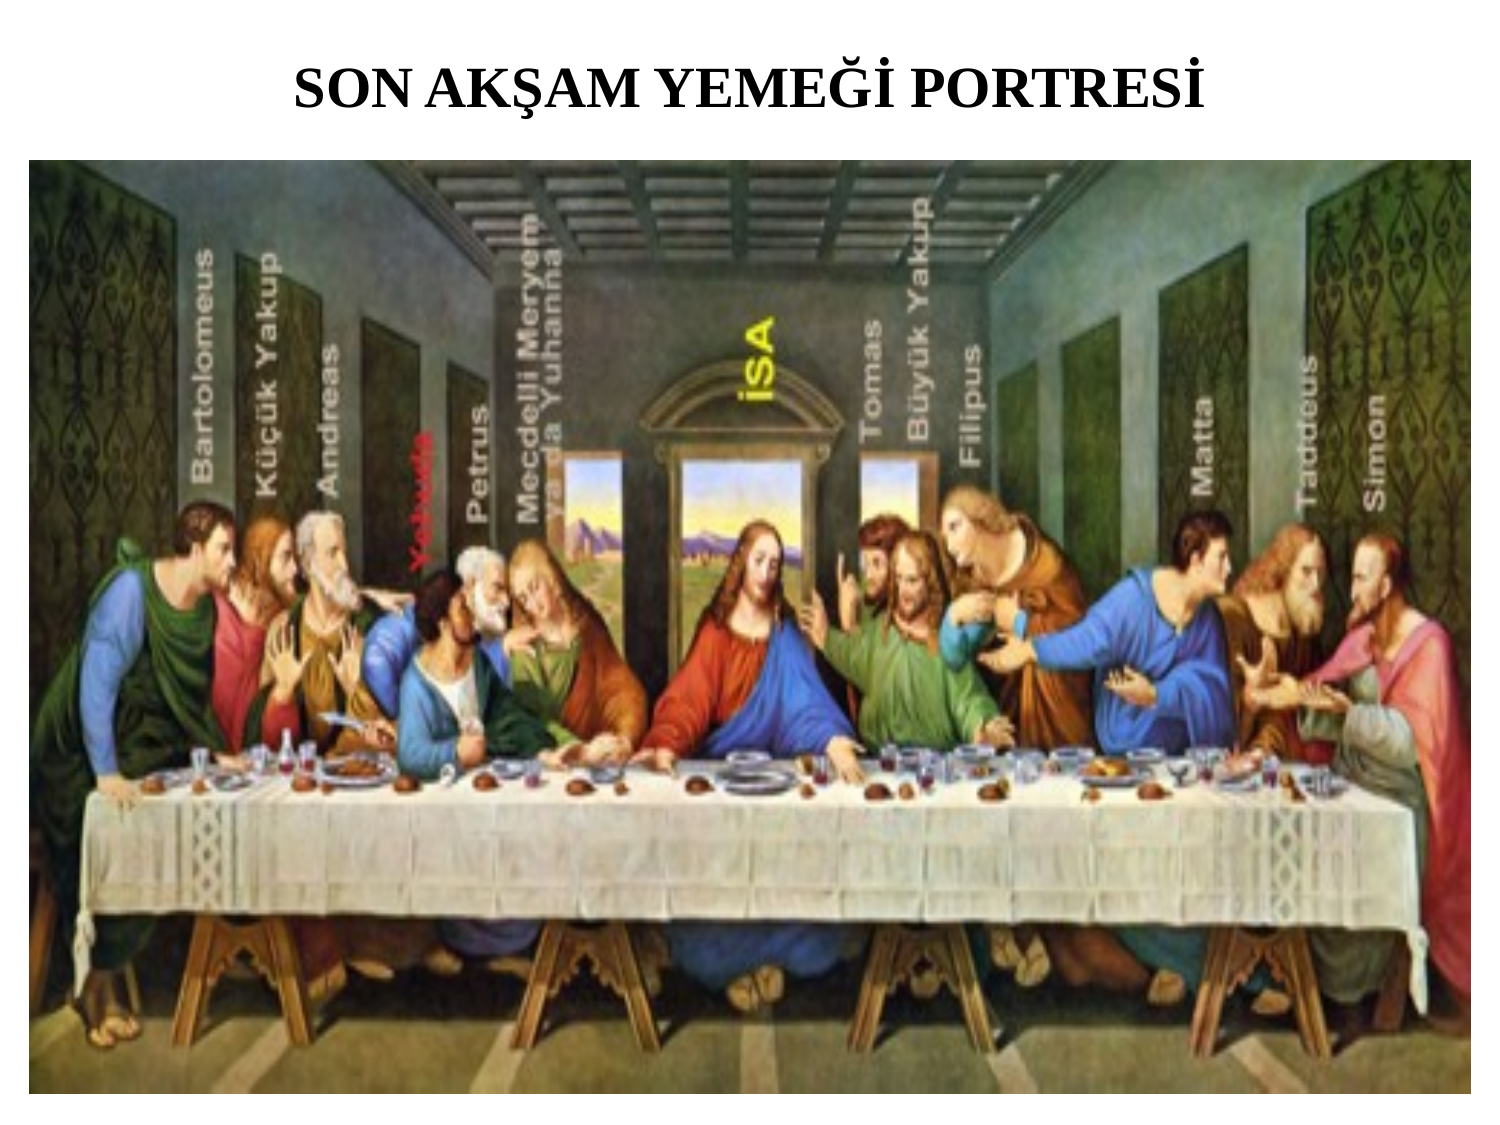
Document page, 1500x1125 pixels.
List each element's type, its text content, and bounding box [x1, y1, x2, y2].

title SON AKŞAM YEMEĞİ PORTRESİ [29, 30, 1471, 138]
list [29, 160, 1471, 1095]
